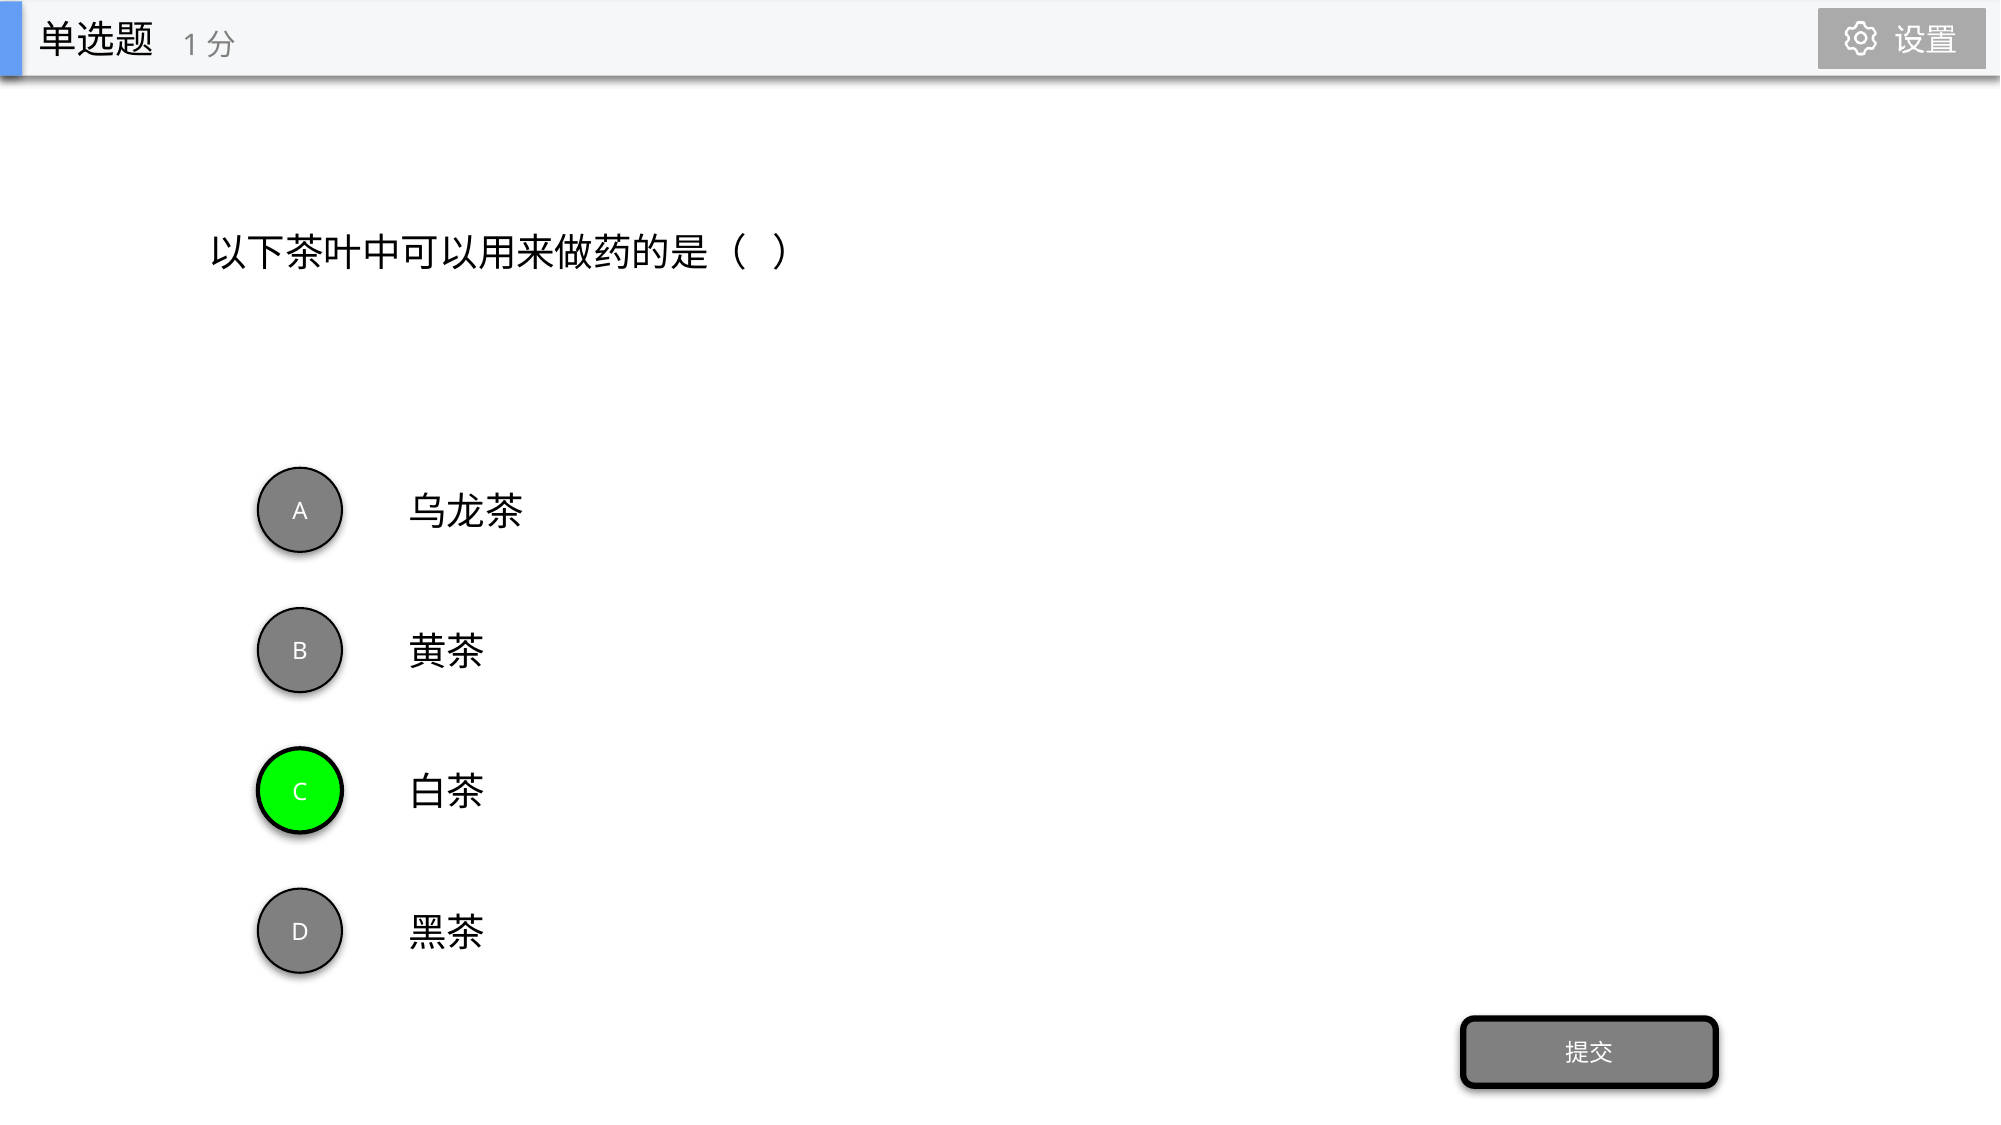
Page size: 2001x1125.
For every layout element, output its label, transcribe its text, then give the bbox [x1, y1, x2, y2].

text_box D [257, 888, 342, 973]
picture [1817, 8, 1986, 69]
text_box C [257, 748, 342, 833]
text_box 以下茶叶中可以用来做药的是（ ） [199, 89, 1800, 427]
text_box 提交 [1463, 1018, 1716, 1086]
text_box 白茶 [399, 737, 1800, 843]
text_box 黄茶 [399, 597, 1800, 703]
text_box 乌龙茶 [399, 457, 1800, 563]
text_box A [257, 467, 342, 552]
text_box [0, 0, 2000, 77]
text_box B [257, 608, 342, 693]
text_box 黑茶 [399, 878, 1800, 984]
